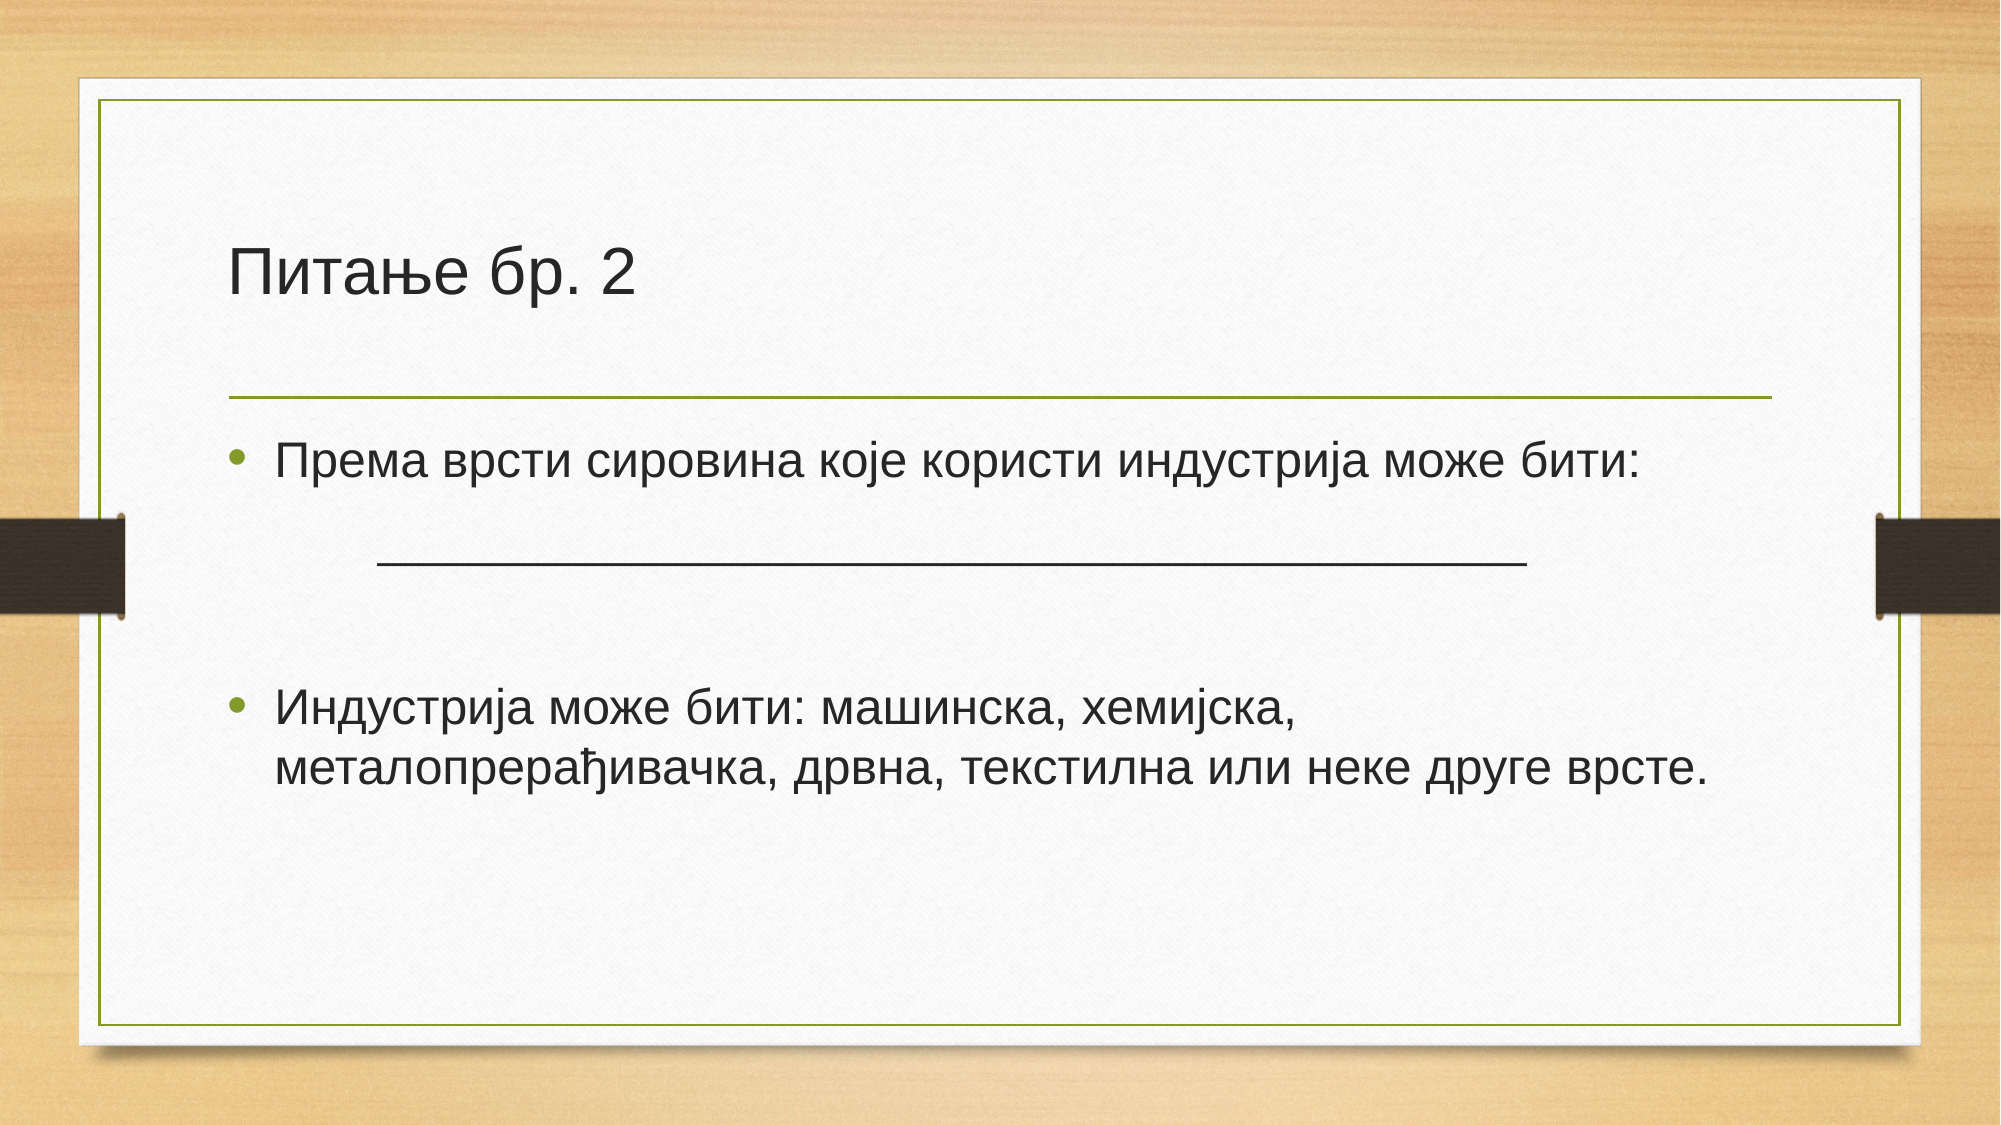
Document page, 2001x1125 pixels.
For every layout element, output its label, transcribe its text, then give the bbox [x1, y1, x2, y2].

list Према врсти сировина које користи индустрија може бити: __________________________________________________ Индустрија може бити: машинска, хемијска, металопрерађивачка, дрвна, текстилна или неке друге врсте. [212, 419, 1788, 964]
picture [0, 0, 2001, 1125]
title Питање бр. 2 [212, 161, 1788, 375]
